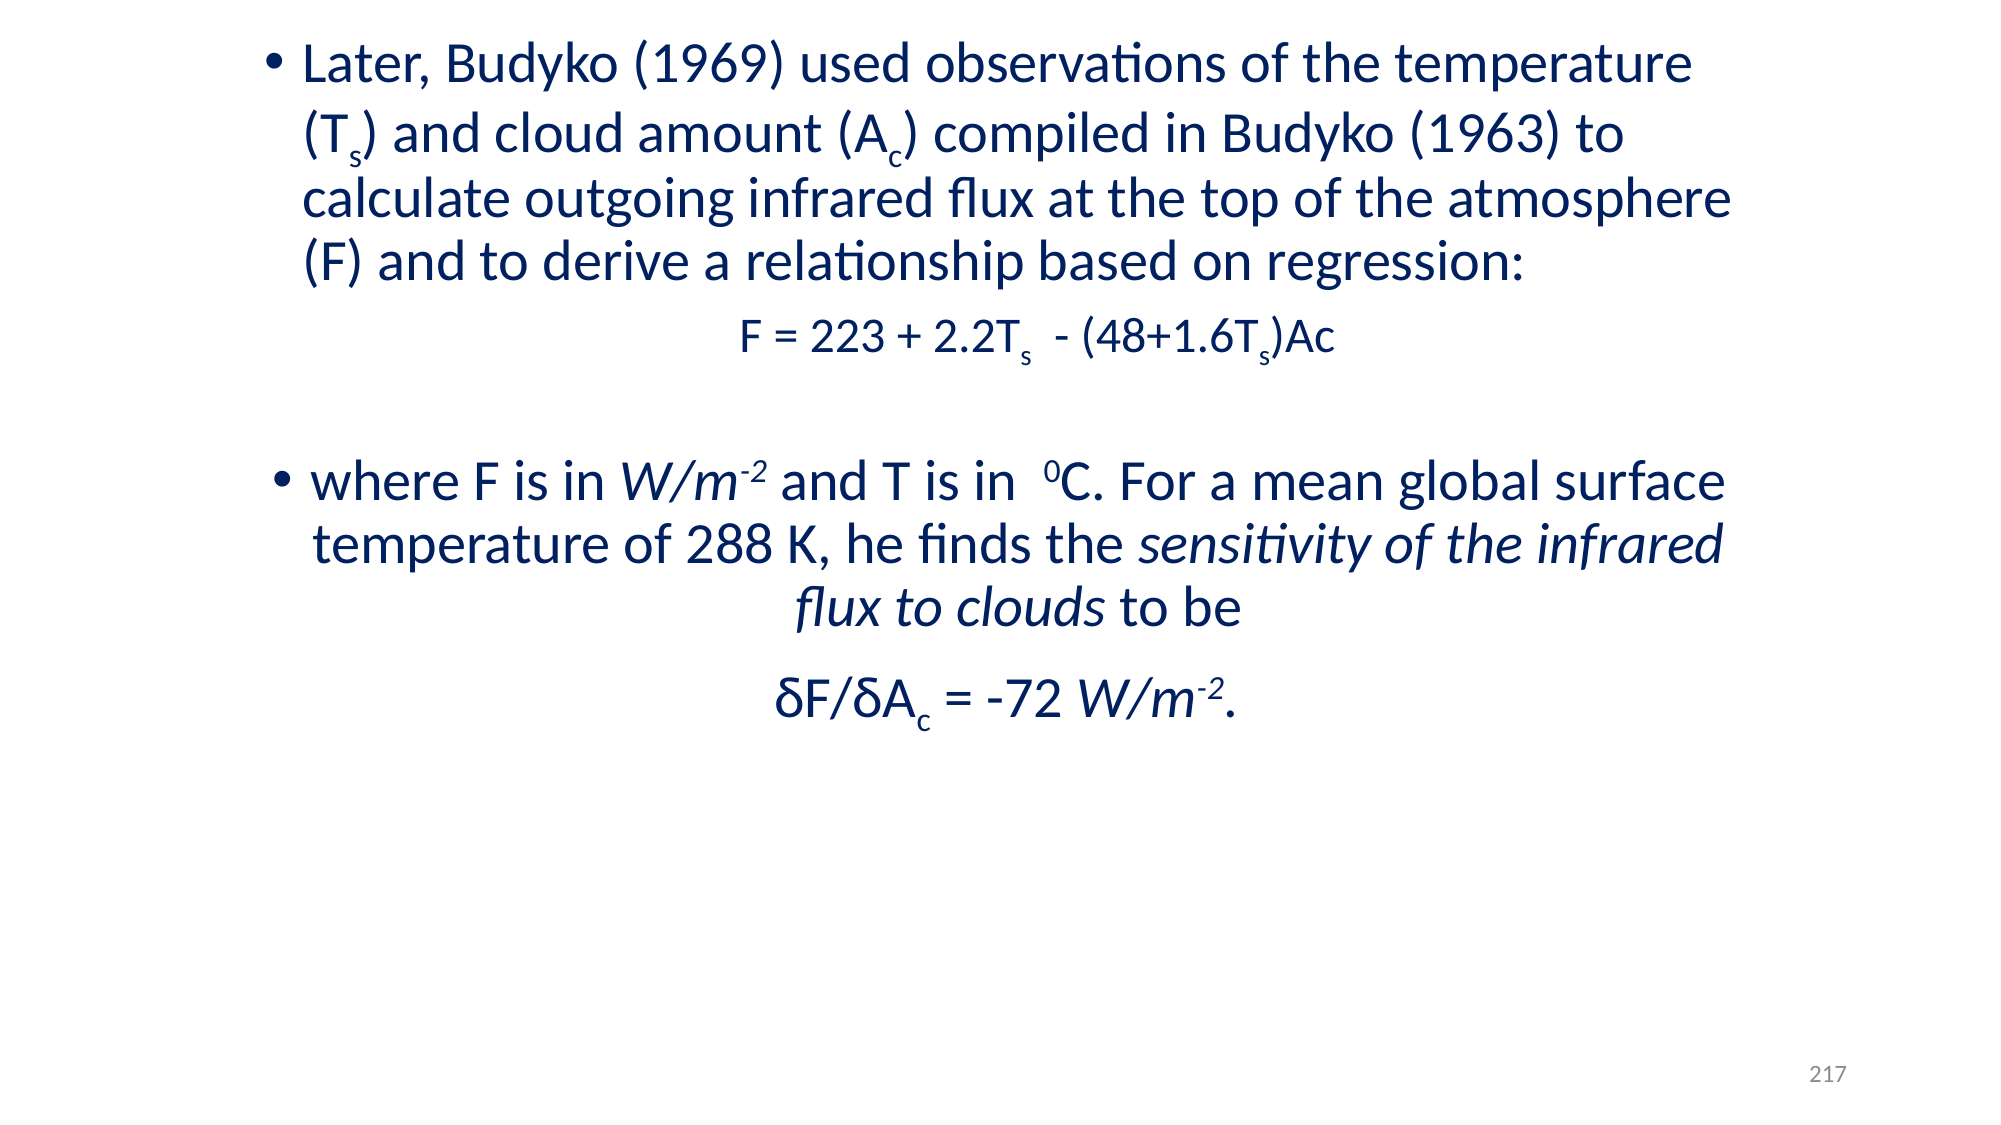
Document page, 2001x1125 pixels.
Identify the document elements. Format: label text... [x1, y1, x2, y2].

slide_number 217 [1412, 1042, 1863, 1103]
list Later, Budyko (1969) used observations of the temperature (Ts) and cloud amount (Ac) compiled in Budyko (1963) to calculate outgoing infrared flux at the top of the atmosphere (F) and to derive a relationship based on regression: F = 223 + 2.2Ts - (48+1.6Ts)Ac where F is in W/m-2 and T is in 0C. For a mean global surface temperature of 288 K, he finds the sensitivity of the infrared flux to clouds to be δF/δAc = -72 W/m-2. [249, 24, 1750, 1125]
